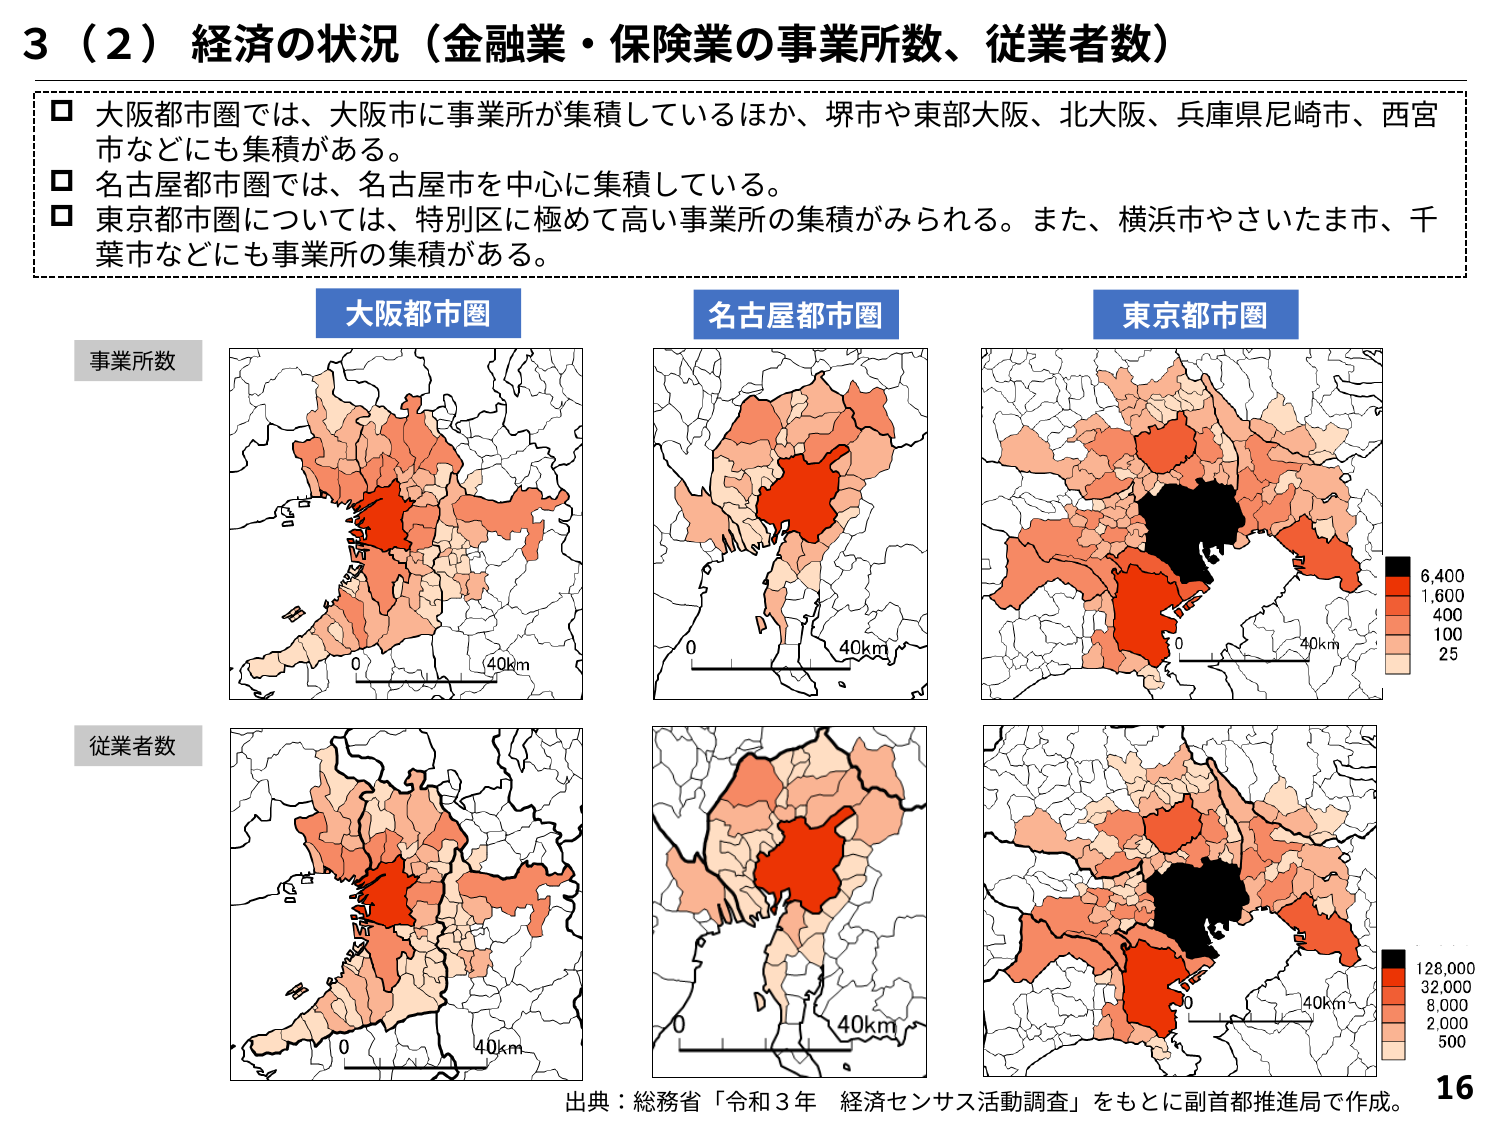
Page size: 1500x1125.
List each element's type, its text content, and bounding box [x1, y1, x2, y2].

picture [653, 347, 928, 700]
text_box 従業者数 [74, 725, 203, 767]
text_box 大阪都市圏では、大阪市に事業所が集積しているほか、堺市や東部大阪、北大阪、兵庫県尼崎市、西宮市などにも集積がある。 名古屋都市圏では、名古屋市を中心に集積している。 東京都市圏については、特別区に極めて高い事業所の集積がみられる。また、横浜市やさいたま市、千葉市などにも事業所の集積がある。 [33, 91, 1467, 278]
text_box 出典：総務省「令和３年 経済センサス活動調査」をもとに副首都推進局で作成。 [549, 1079, 1417, 1122]
slide_number 15 [1152, 1058, 1490, 1119]
picture [230, 728, 583, 1081]
picture [229, 347, 583, 700]
text_box 大阪都市圏 [315, 288, 522, 339]
text_box 東京都市圏 [1093, 289, 1299, 340]
picture [981, 347, 1479, 700]
text_box 事業所数 [74, 340, 203, 382]
text_box ３（２） 経済の状況（金融業・保険業の事業所数、従業者数） [0, 10, 1410, 75]
picture [652, 726, 927, 1078]
picture [983, 725, 1484, 1077]
text_box 名古屋都市圏 [693, 289, 899, 340]
